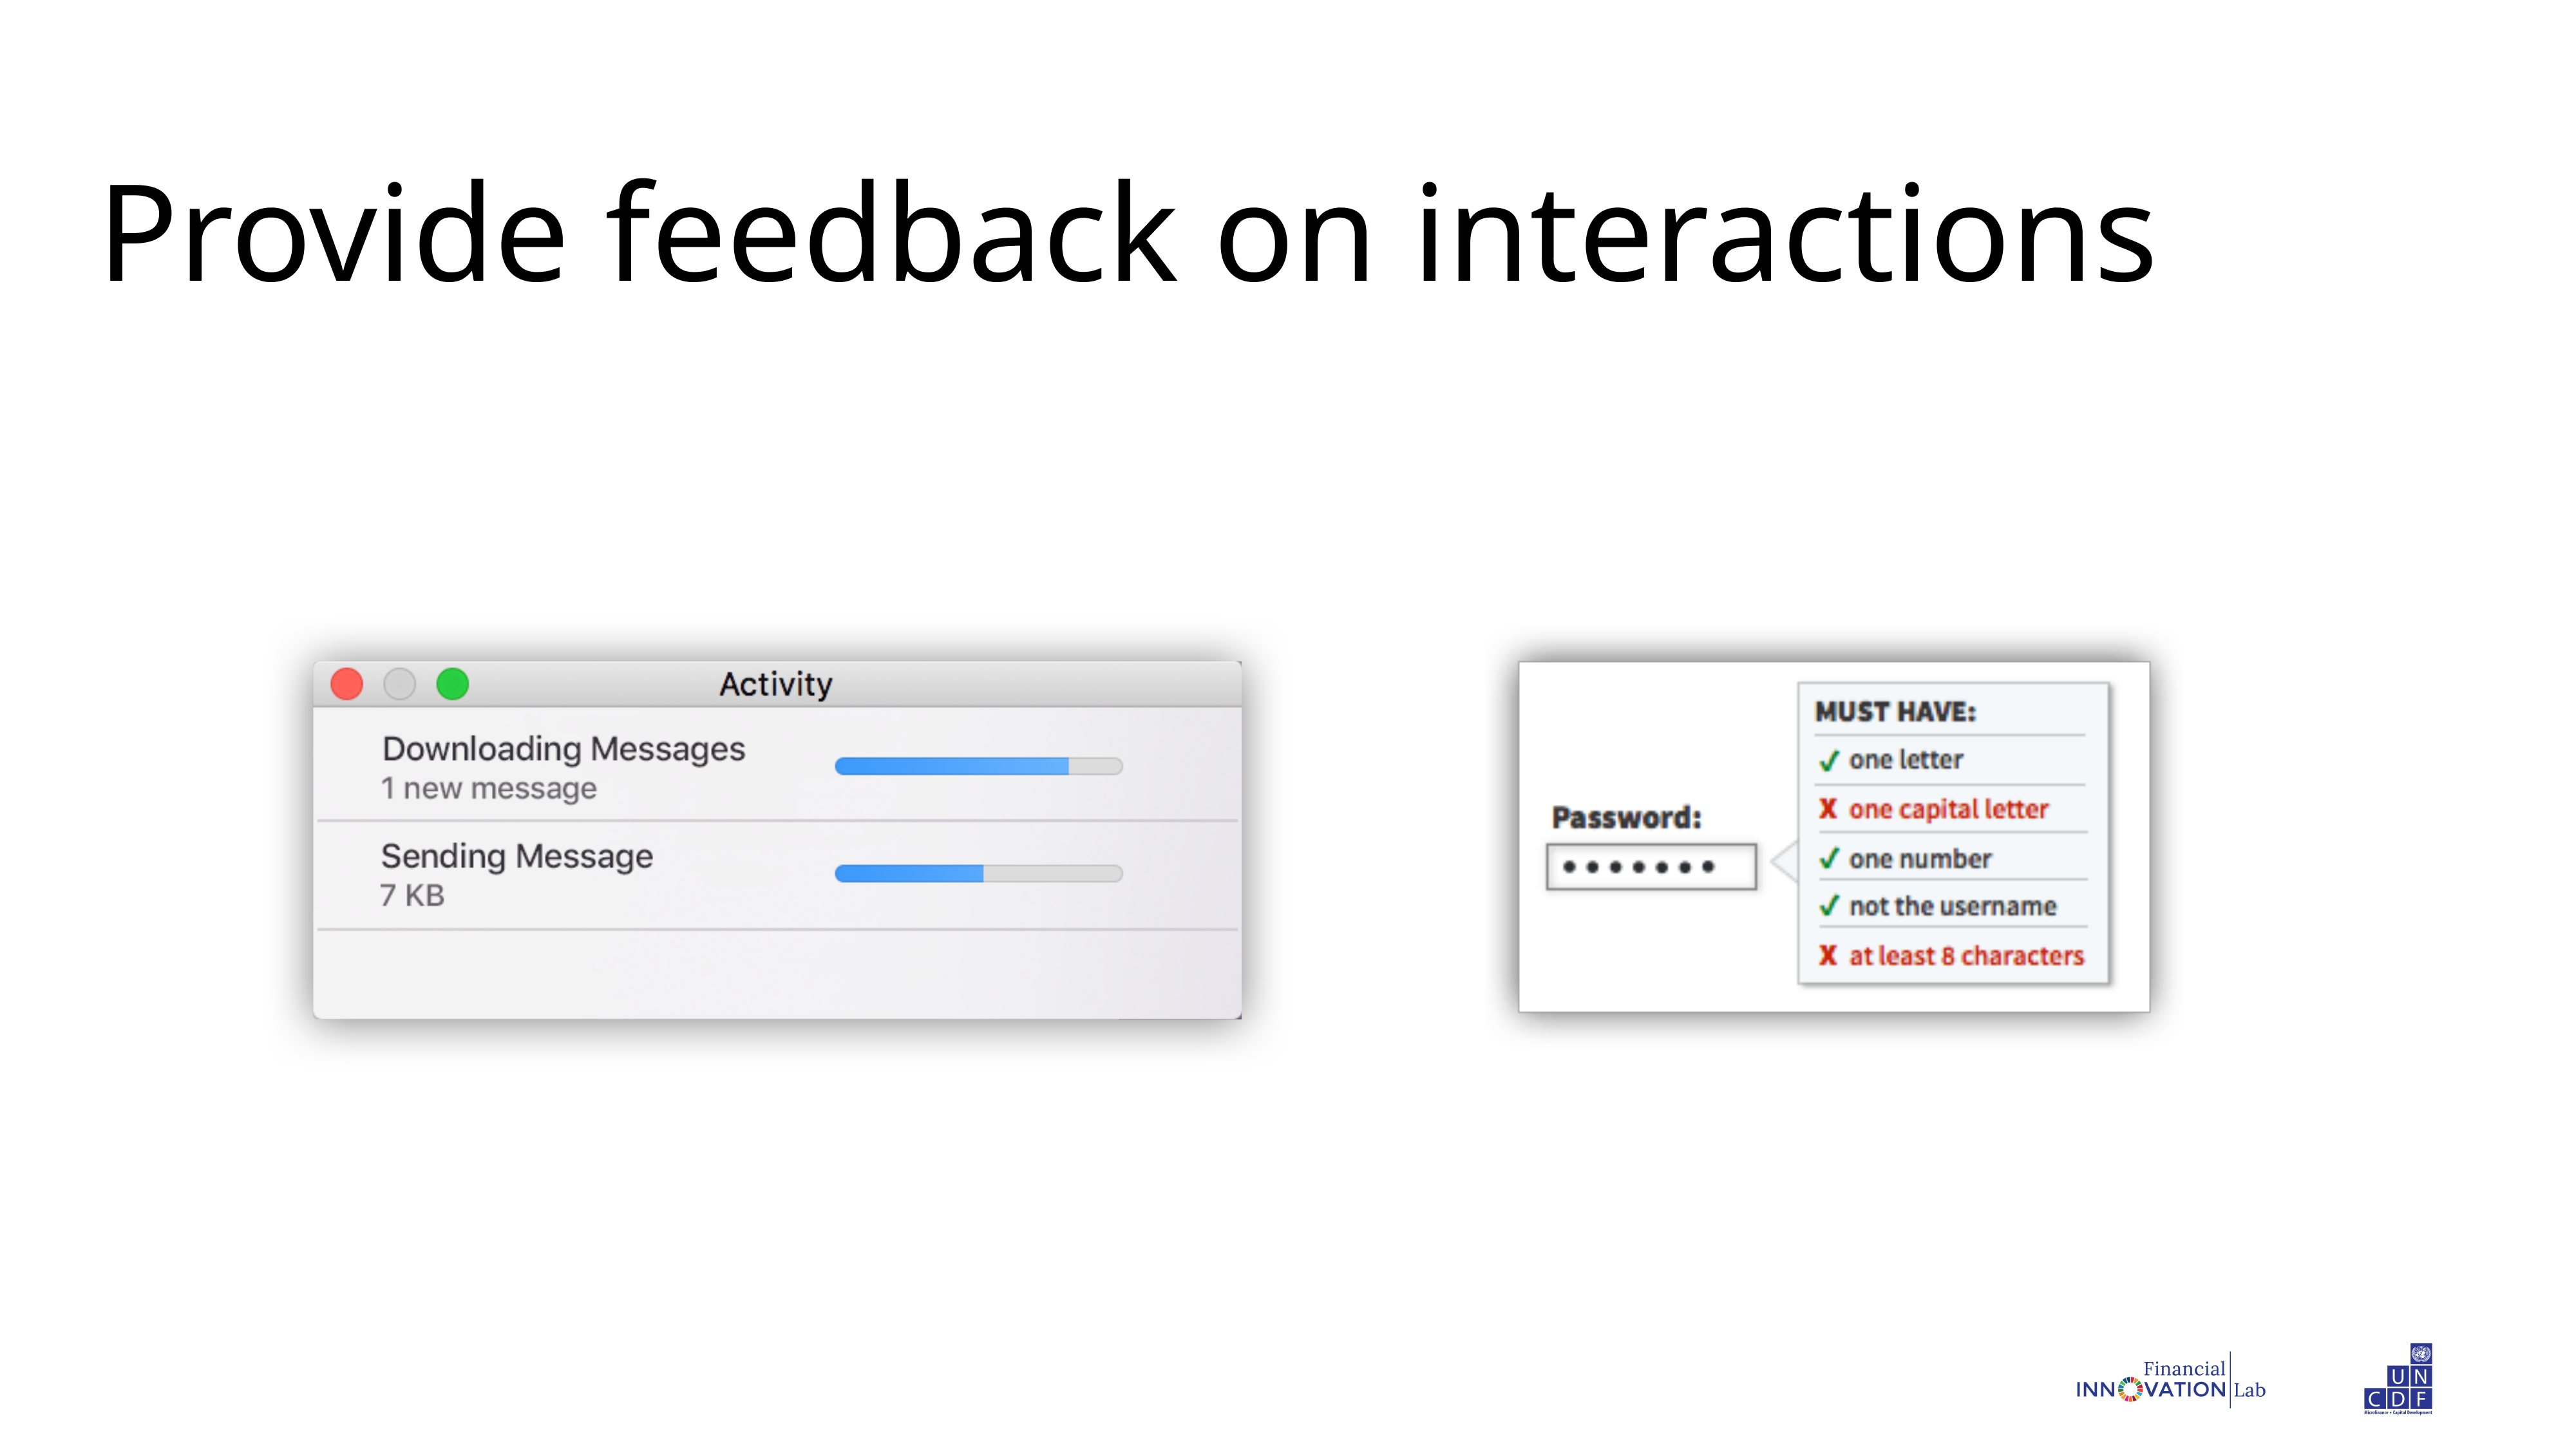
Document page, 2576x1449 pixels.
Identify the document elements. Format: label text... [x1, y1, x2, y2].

picture [1486, 625, 2188, 1056]
text_box Provide feedback on interactions [90, 139, 2166, 316]
picture [2051, 1336, 2295, 1421]
picture [312, 661, 1242, 1019]
picture [2363, 1341, 2433, 1417]
